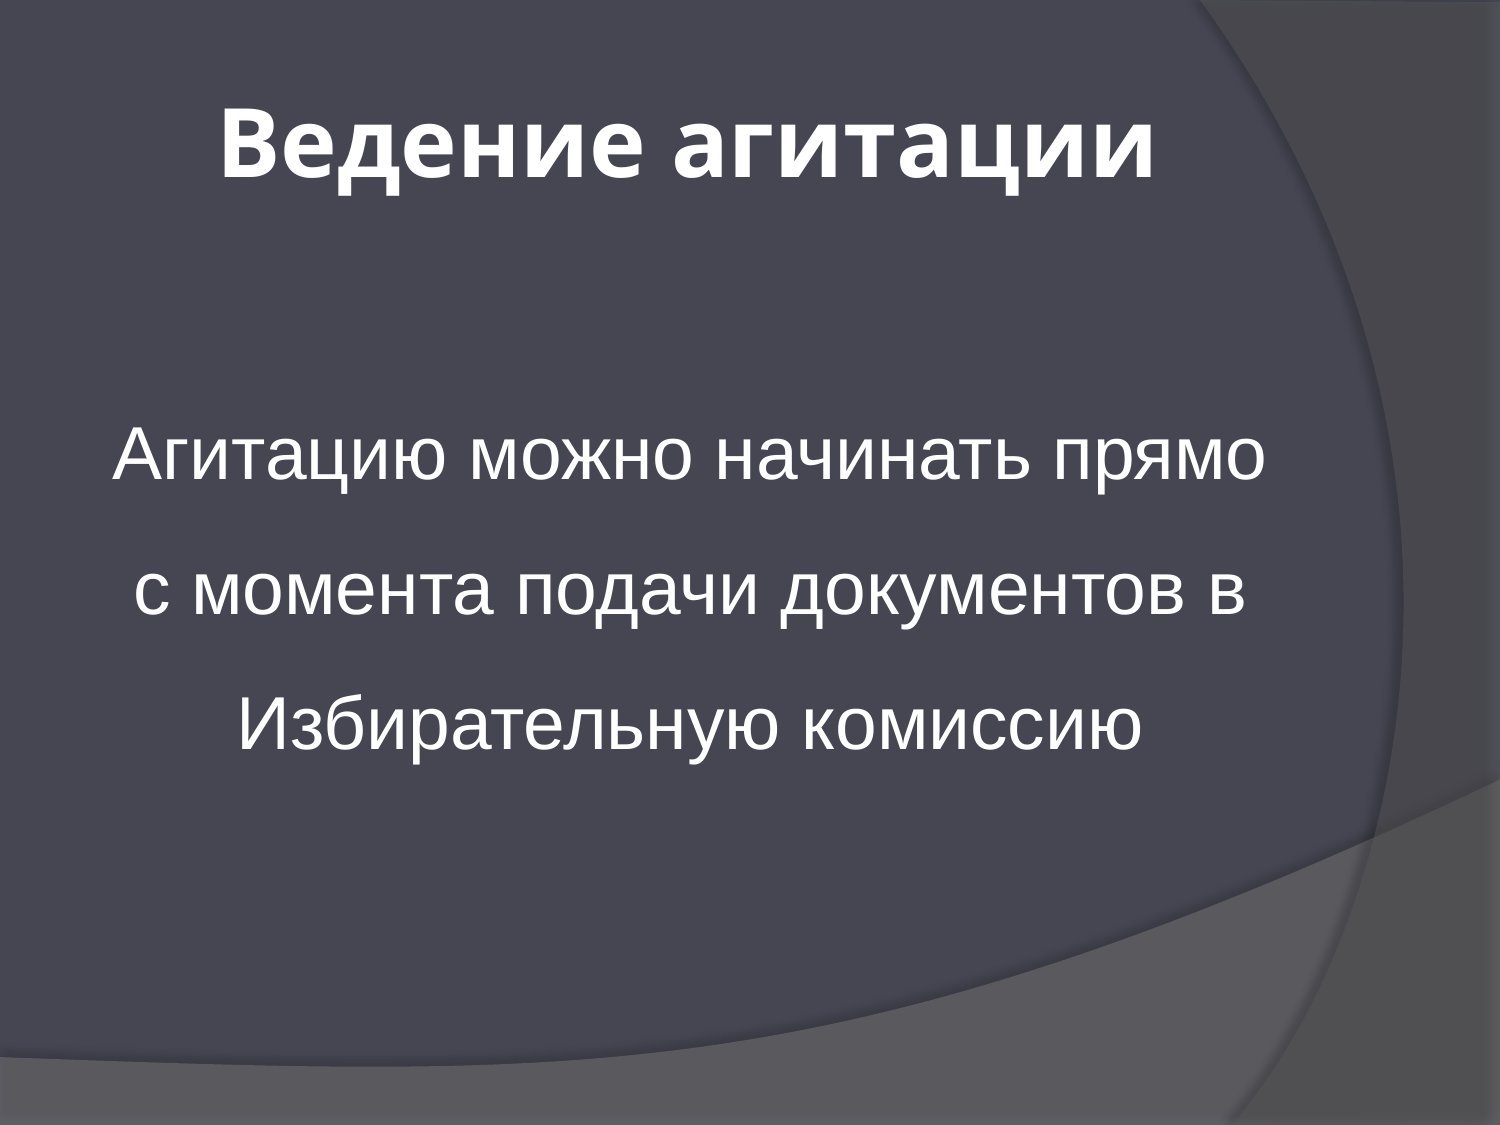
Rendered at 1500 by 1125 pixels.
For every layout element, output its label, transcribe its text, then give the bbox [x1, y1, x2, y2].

title Ведение агитации [75, 45, 1300, 233]
list Агитацию можно начинать прямо с момента подачи документов в Избирательную комиссию [75, 262, 1300, 1005]
